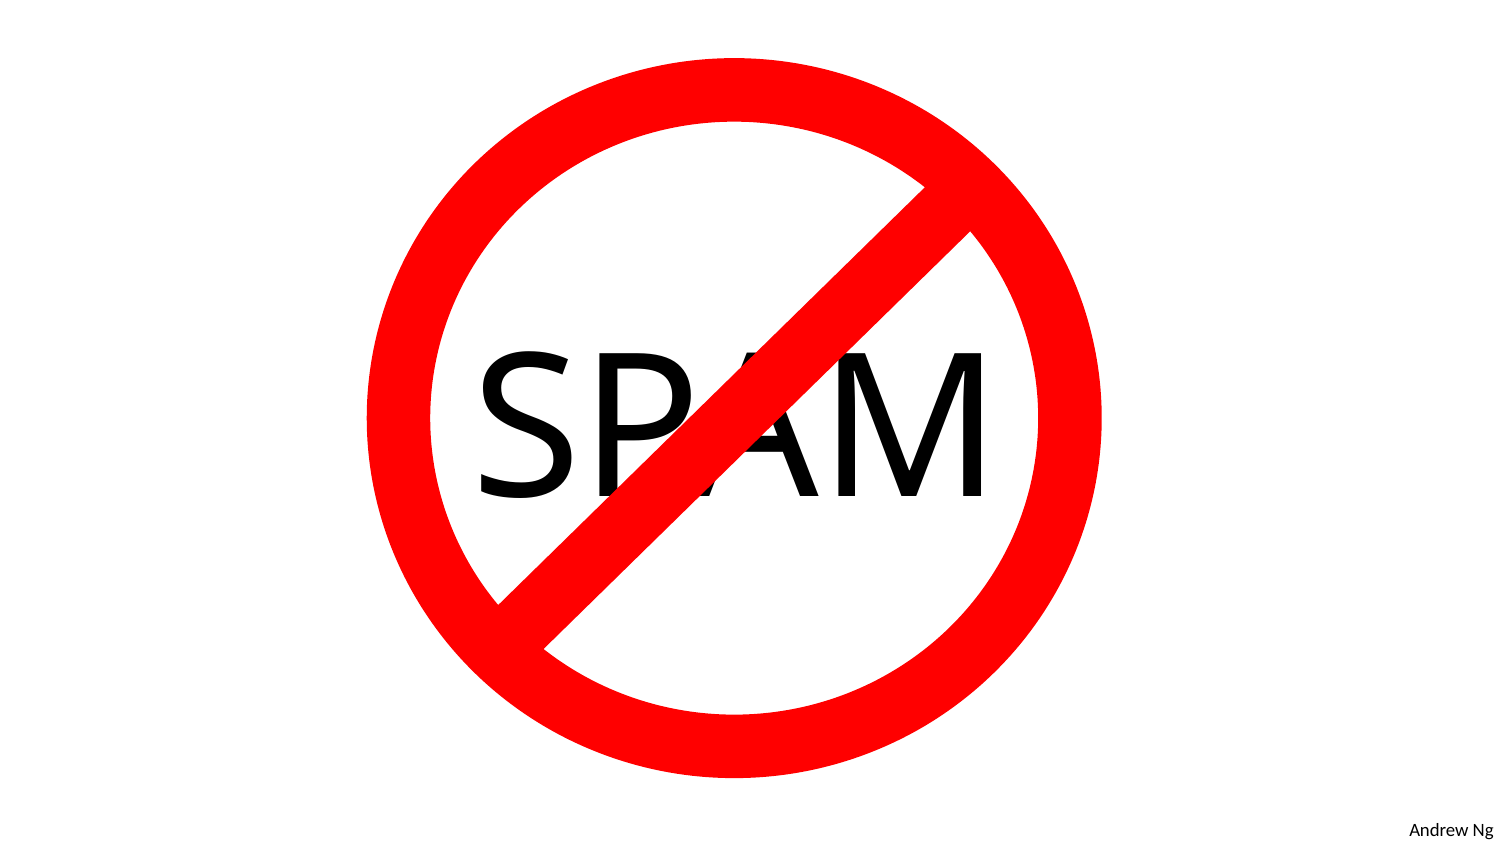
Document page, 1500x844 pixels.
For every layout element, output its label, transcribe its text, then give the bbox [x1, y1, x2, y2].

text_box SPAM [456, 289, 816, 545]
text_box SPAM [654, 289, 1016, 545]
text_box [364, 56, 1104, 781]
